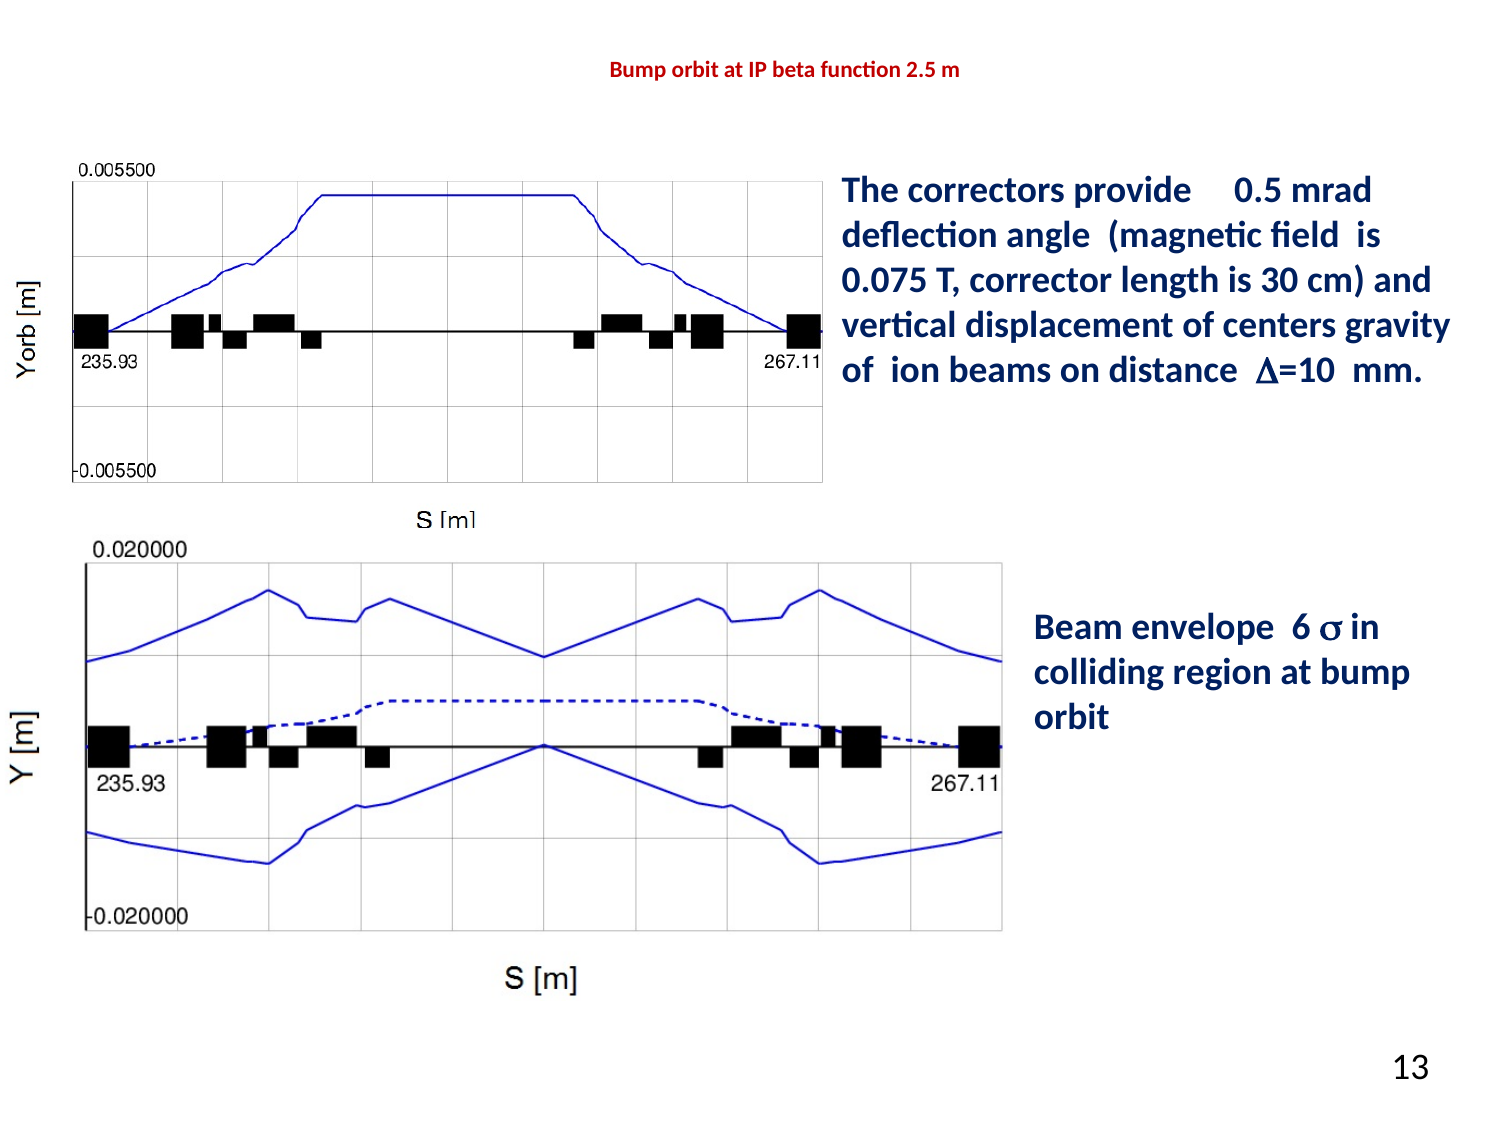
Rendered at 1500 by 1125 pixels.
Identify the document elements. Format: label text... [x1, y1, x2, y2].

picture [0, 148, 828, 528]
text_box 13 [1376, 1034, 1445, 1095]
title Bump orbit at IP beta function 2.5 m [147, 19, 1423, 90]
text_box Beam envelope 6  in colliding region at bump orbit [1019, 594, 1500, 745]
text_box The correctors provide 0.5 mrad deflection angle (magnetic field is 0.075 T, corrector length is 30 cm) and vertical displacement of centers gravity of ion beams on distance =10 mm. [831, 157, 1471, 398]
picture [0, 532, 1008, 1002]
